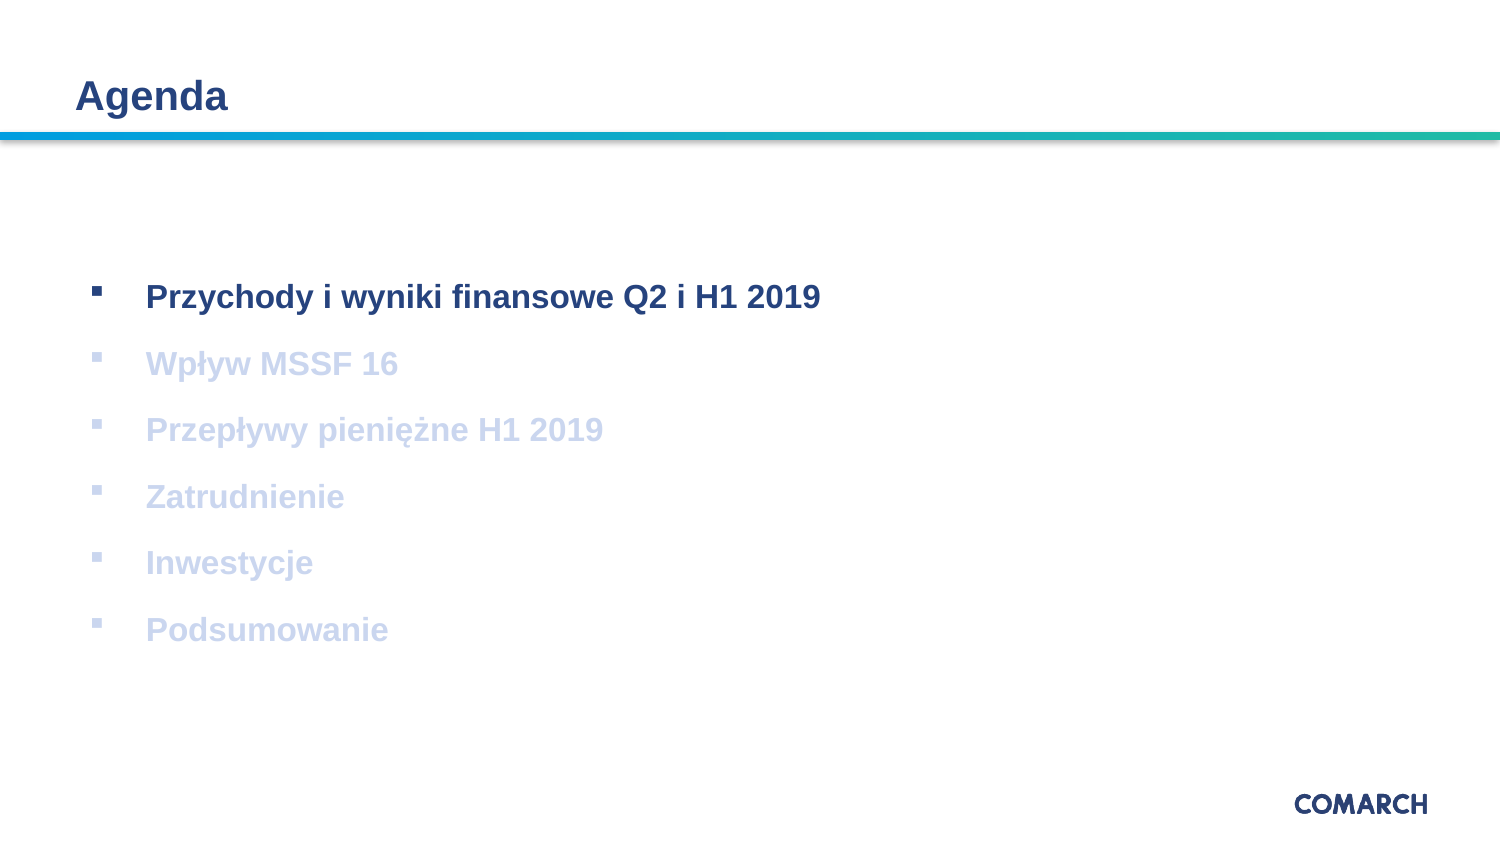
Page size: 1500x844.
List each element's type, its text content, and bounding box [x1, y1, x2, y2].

list Agenda [74, 42, 1426, 127]
text_box Przychody i wyniki finansowe Q2 i H1 2019 Wpływ MSSF 16 Przepływy pieniężne H1 2019 Zatrudnienie Inwestycje Podsumowanie [74, 201, 1426, 665]
picture [1294, 793, 1427, 814]
